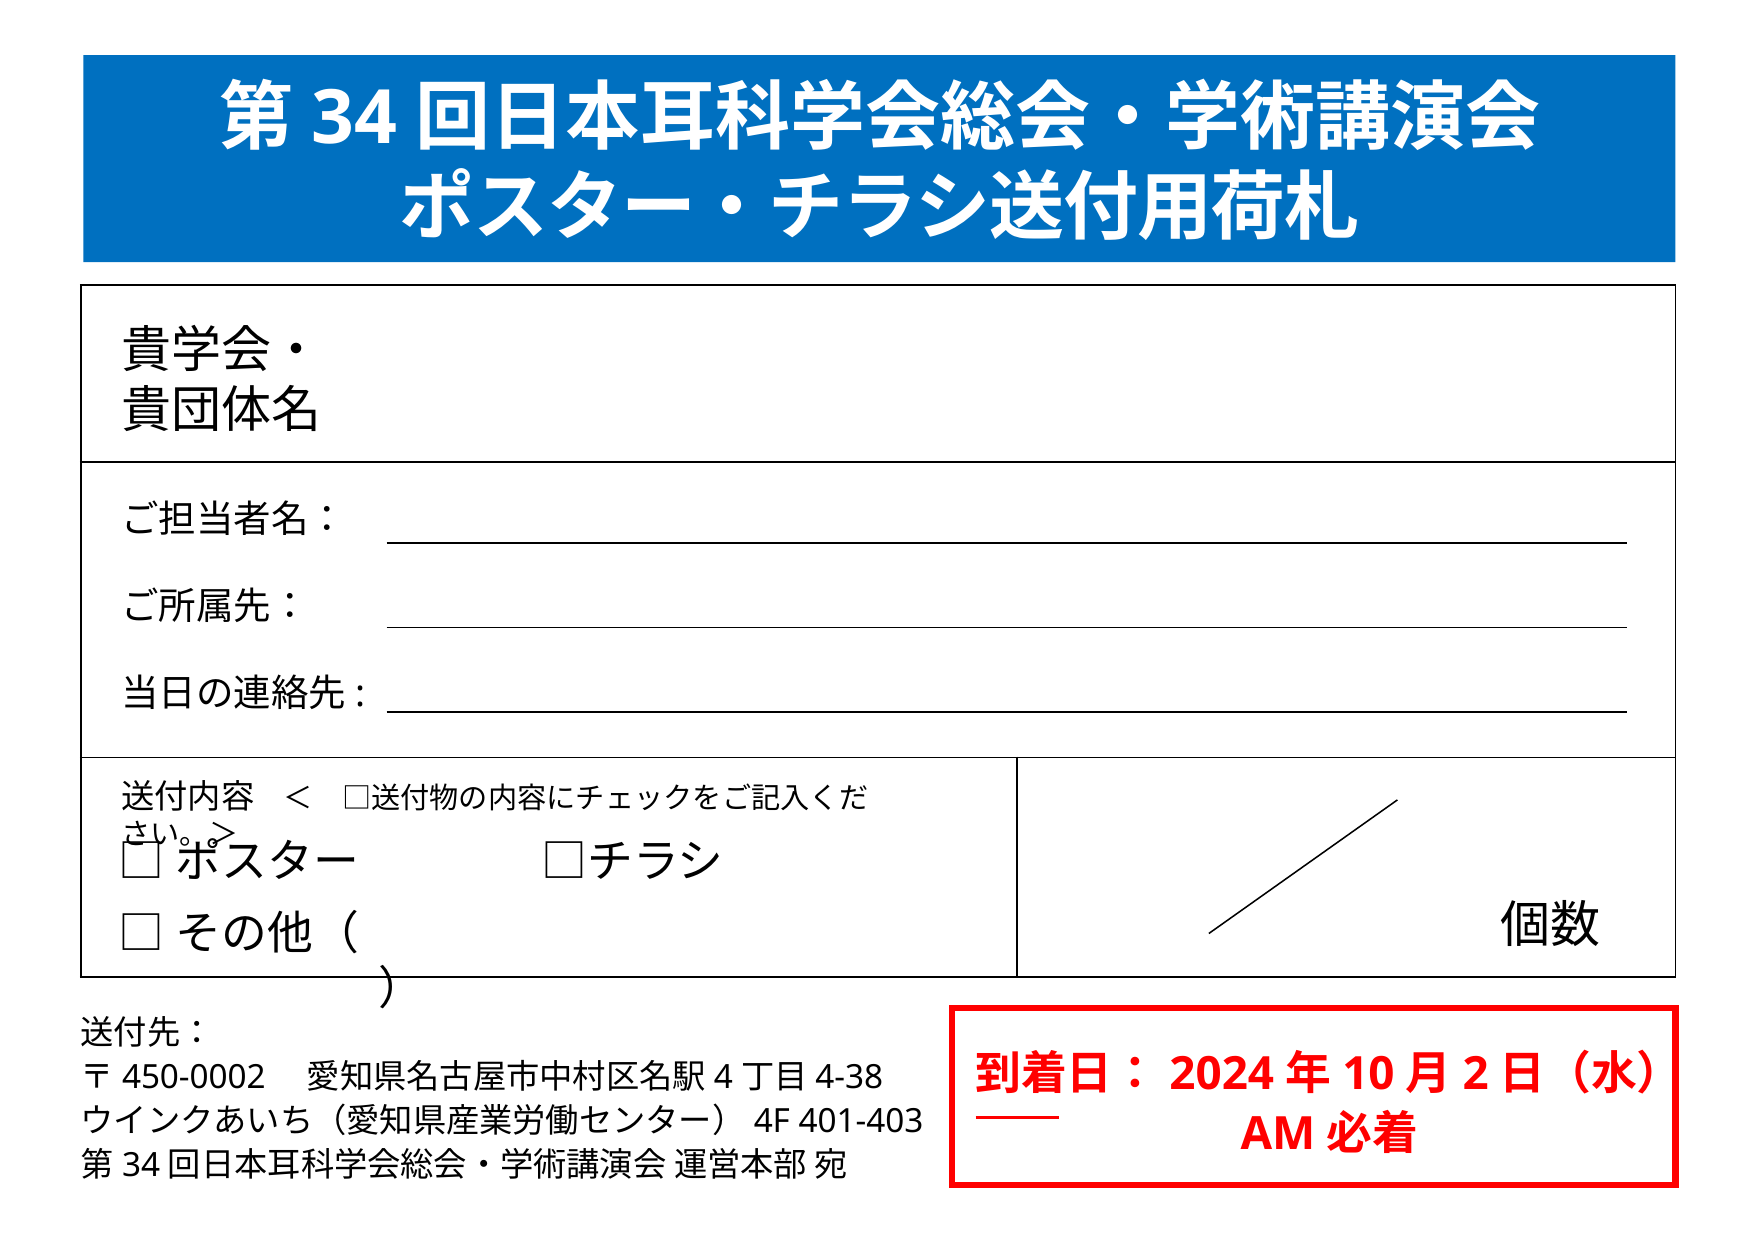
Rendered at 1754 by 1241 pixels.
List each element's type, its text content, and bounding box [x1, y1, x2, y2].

text_box □ポスター □チラシ □その他（ ） [118, 831, 1008, 959]
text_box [1208, 799, 1398, 934]
text_box 到着日：2024年10月2日（水）AM必着 [960, 1030, 1698, 1167]
text_box 貴学会・ 貴団体名 [121, 317, 357, 436]
text_box 個数 [1500, 892, 1674, 969]
text_box ご担当者名： ご所属先： 当日の連絡先: [121, 495, 369, 739]
text_box 第34回日本耳科学会総会・学術講演会 ポスター・チラシ送付用荷札 [83, 55, 1676, 263]
table_cell [82, 758, 1016, 976]
title 送付先： 〒450-0002 愛知県名古屋市中村区名駅4丁目4-38 ウインクあいち（愛知県産業労働センター）4F 401-403 第34回日本耳科学会総会・学術講演会 運営本部 宛 [80, 1007, 930, 1185]
text_box [952, 1007, 1676, 1185]
table_cell [1018, 758, 1675, 976]
text_box 送付内容 ＜ □送付物の内容にチェックをご記入ください。＞ [121, 774, 878, 831]
table_header [82, 286, 1675, 461]
table_cell [82, 463, 1675, 757]
